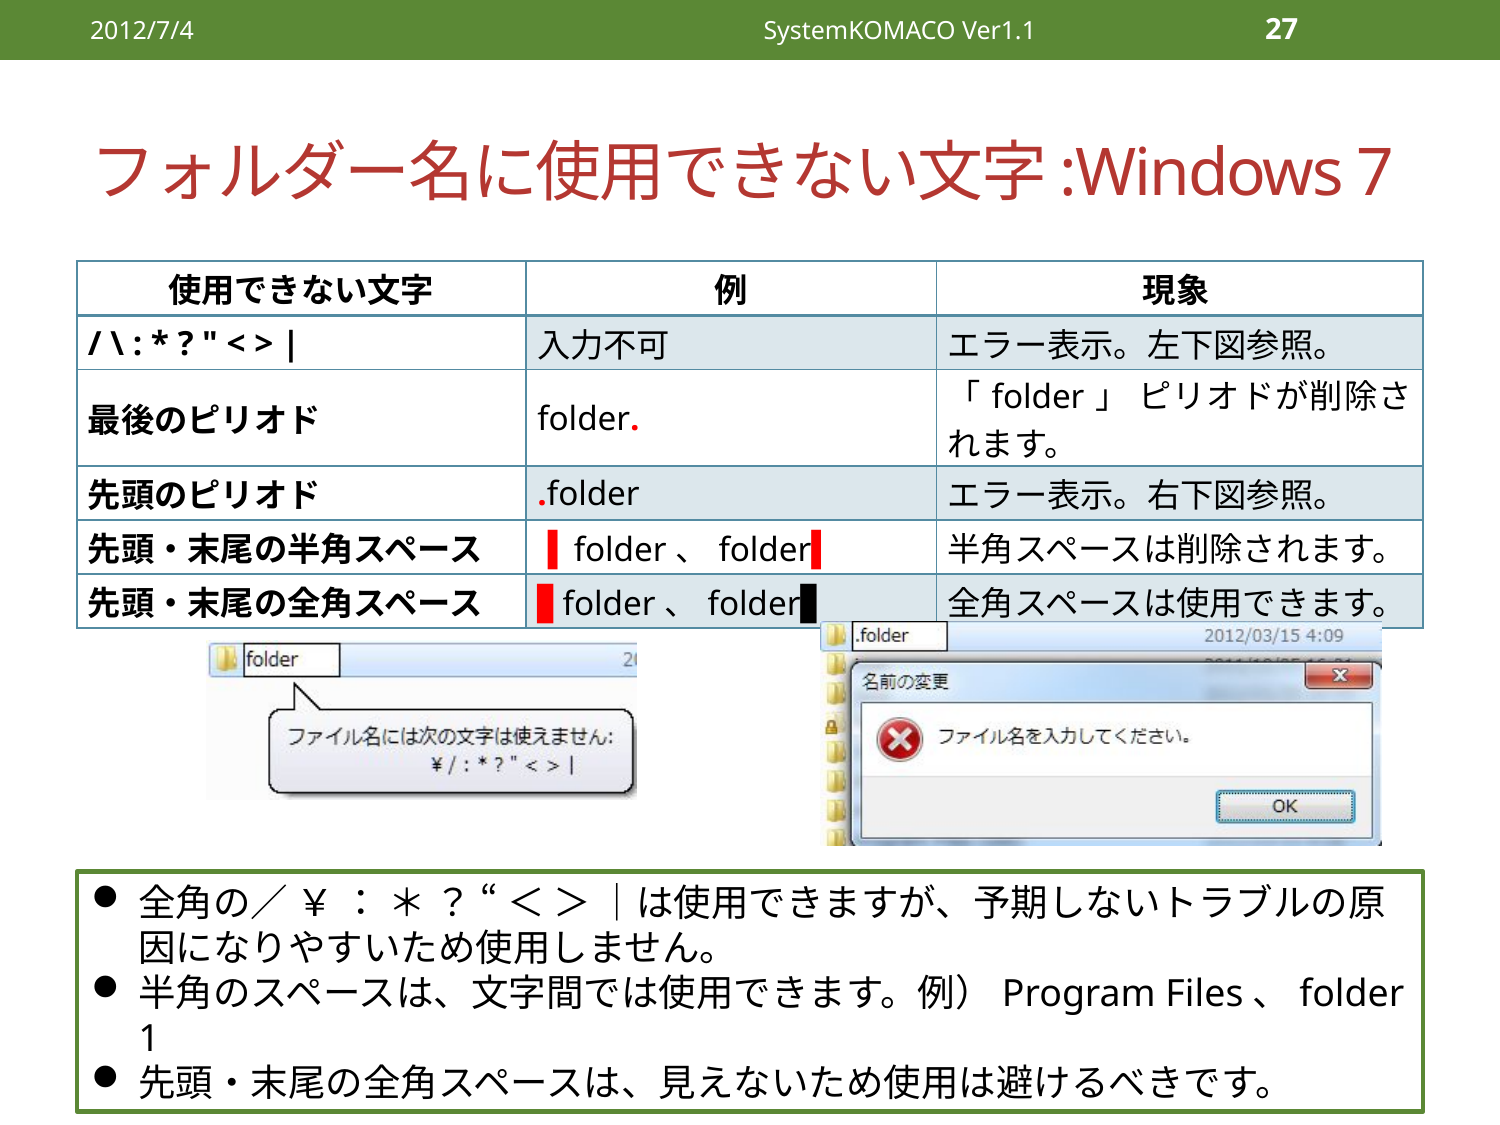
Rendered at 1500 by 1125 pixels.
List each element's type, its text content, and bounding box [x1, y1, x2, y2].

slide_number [75, 3, 550, 57]
table_cell 「folder」 ピリオドが削除されます。 [937, 370, 1422, 465]
table_cell 半角スペースは削除されます。 [937, 521, 1422, 573]
picture [206, 640, 637, 801]
table_cell 最後のピリオド [78, 370, 525, 465]
table_header 現象 [937, 262, 1422, 314]
text_box 全角の／ ￥ ： ＊ ？ “ ＜ ＞ ｜は使用できますが、予期しないトラブルの原因になりやすいため使用しません。 半角のスペースは、文字間では使用できます。例）Program Files、folder 1 先頭・末尾の全角スペースは、見えないため使用は避けるべきです。 [75, 869, 1425, 1114]
table_cell エラー表示。右下図参照。 [937, 467, 1422, 519]
table_cell エラー表示。左下図参照。 [937, 317, 1422, 369]
table_cell folder. [527, 370, 936, 465]
table_cell 先頭のピリオド [78, 467, 525, 519]
table_header 例 [527, 262, 936, 314]
table_cell ▍folder、folder▍ [527, 521, 936, 573]
table_cell .folder [527, 467, 936, 519]
table_cell 入力不可 [527, 317, 936, 369]
slide_number 27 [1250, 3, 1425, 57]
table_cell ▋folder、folder▋ [527, 575, 936, 627]
table_header 使用できない文字 [78, 262, 525, 314]
table_cell 全角スペースは使用できます。 [937, 575, 1422, 627]
table_cell 先頭・末尾の全角スペース [78, 575, 525, 627]
title フォルダー名に使用できない文字:Windows 7 [75, 87, 1425, 250]
picture [819, 621, 1382, 847]
footer SystemKOMACO Ver1.1 [562, 3, 1238, 57]
table_cell 先頭・末尾の半角スペース [78, 521, 525, 573]
table_cell / \ : * ? " < > | [78, 317, 525, 369]
